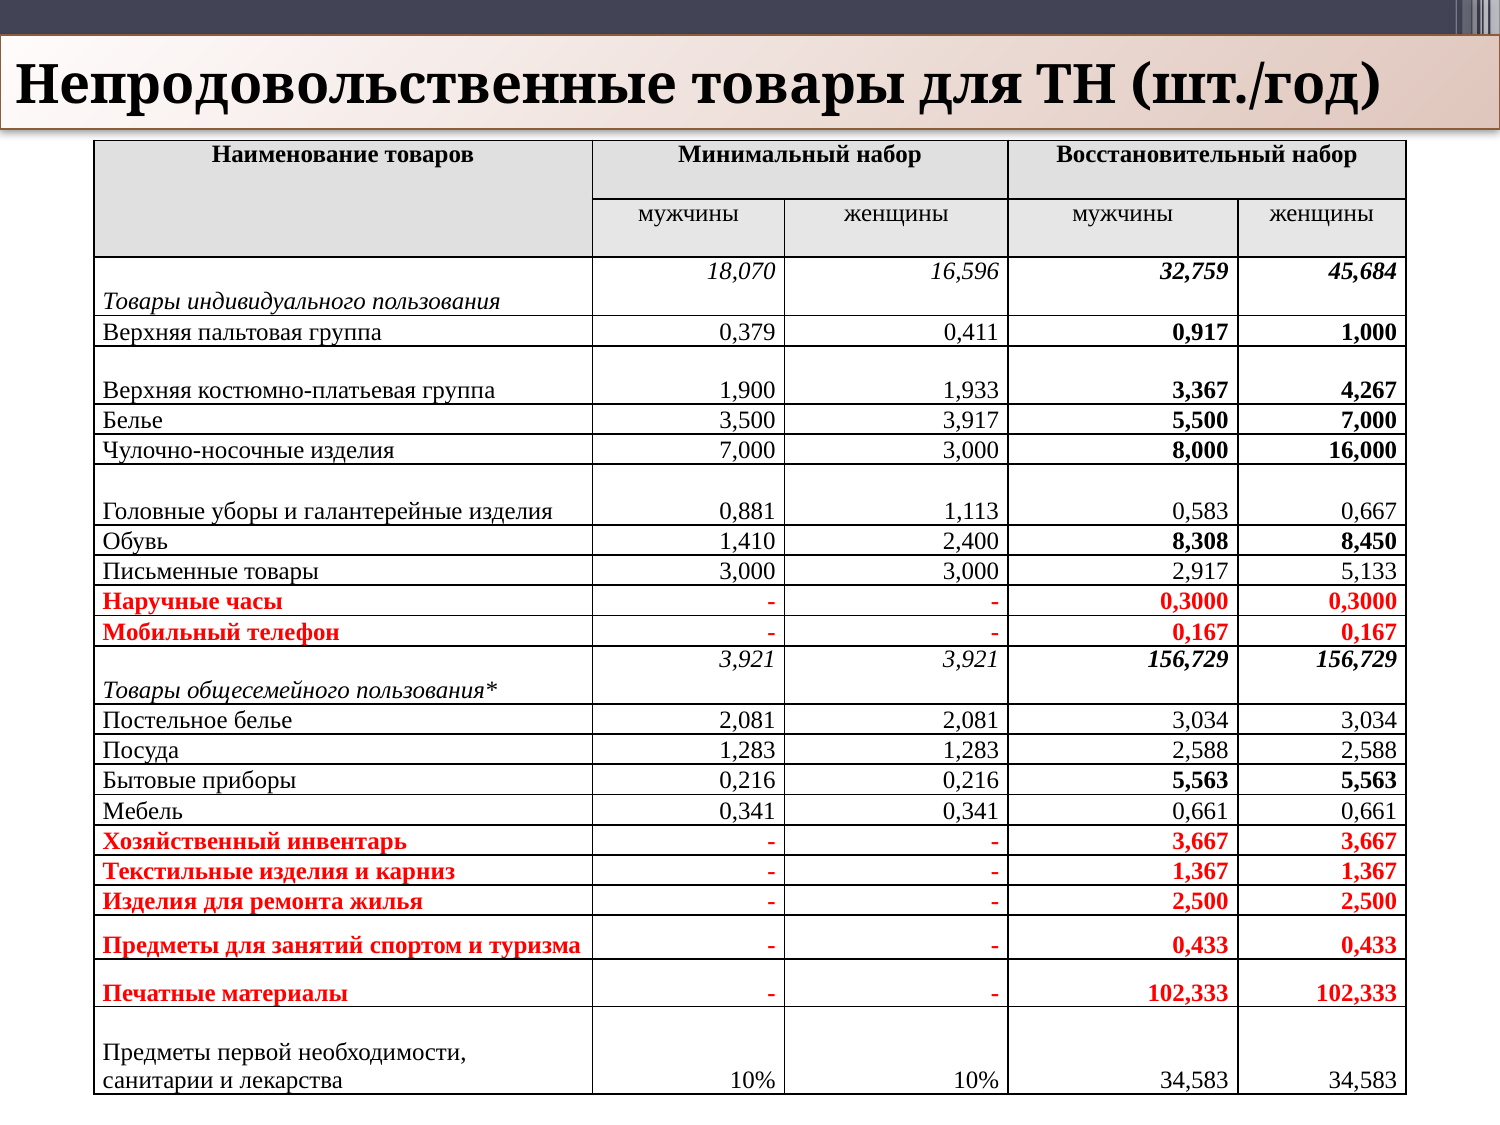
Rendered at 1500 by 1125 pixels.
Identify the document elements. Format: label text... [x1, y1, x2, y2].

table_cell 8,000 [1009, 435, 1237, 463]
table_cell 32,759 [1009, 258, 1237, 315]
table_cell 3,000 [593, 556, 784, 584]
table_cell 1,113 [785, 465, 1007, 524]
table_cell Хозяйственный инвентарь [95, 826, 592, 854]
table_cell - [593, 886, 784, 914]
table_cell 7,000 [1239, 405, 1405, 433]
table_cell 10% [593, 1007, 784, 1093]
table_cell - [593, 916, 784, 958]
table_cell 3,921 [785, 647, 1007, 703]
table_cell 0,881 [593, 465, 784, 524]
table_cell Мебель [95, 795, 592, 824]
table_cell Изделия для ремонта жилья [95, 886, 592, 914]
table_cell - [593, 586, 784, 615]
table_cell - [785, 916, 1007, 958]
table_cell Постельное белье [95, 705, 592, 733]
table_cell Верхняя костюмно-платьевая группа [95, 347, 592, 403]
table_cell 0,917 [1009, 316, 1237, 345]
table_cell 0,167 [1239, 616, 1405, 645]
table_cell 16,596 [785, 258, 1007, 315]
table_cell - [785, 826, 1007, 854]
table_cell 102,333 [1009, 960, 1237, 1006]
table_cell 1,367 [1009, 856, 1237, 884]
table_cell 156,729 [1239, 647, 1405, 703]
table_cell 1,283 [593, 735, 784, 763]
table_cell - [785, 586, 1007, 615]
table_cell 34,583 [1009, 1007, 1237, 1093]
table_cell мужчины [1009, 200, 1237, 256]
table_cell 2,400 [785, 526, 1007, 554]
table_cell 0,167 [1009, 616, 1237, 645]
table_cell - [593, 960, 784, 1006]
table_cell 5,563 [1009, 765, 1237, 794]
table_cell женщины [785, 200, 1007, 256]
table_cell 3,034 [1239, 705, 1405, 733]
table_cell 18,070 [593, 258, 784, 315]
table_cell 0,661 [1009, 795, 1237, 824]
table_cell 102,333 [1239, 960, 1405, 1006]
table_cell 0,3000 [1239, 586, 1405, 615]
table_cell 1,367 [1239, 856, 1405, 884]
table_cell 1,283 [785, 735, 1007, 763]
table_cell Печатные материалы [95, 960, 592, 1006]
table_cell - [593, 826, 784, 854]
table_cell 1,410 [593, 526, 784, 554]
table_cell - [785, 856, 1007, 884]
table_cell 3,921 [593, 647, 784, 703]
table_cell 0,3000 [1009, 586, 1237, 615]
table_cell Предметы для занятий спортом и туризма [95, 916, 592, 958]
table_cell Головные уборы и галантерейные изделия [95, 465, 592, 524]
table_cell 0,583 [1009, 465, 1237, 524]
table_header Минимальный набор [593, 141, 1007, 198]
table_cell Мобильный телефон [95, 616, 592, 645]
table_cell Товары общесемейного пользования* [95, 647, 592, 703]
table_cell 0,216 [785, 765, 1007, 794]
table_cell 3,917 [785, 405, 1007, 433]
table_cell Верхняя пальтовая группа [95, 316, 592, 345]
table_cell женщины [1239, 200, 1405, 256]
table_cell 8,450 [1239, 526, 1405, 554]
table_cell 3,500 [593, 405, 784, 433]
table_cell 5,563 [1239, 765, 1405, 794]
table_header Наименование товаров [95, 141, 592, 256]
table_cell 10% [785, 1007, 1007, 1093]
table_cell 2,500 [1009, 886, 1237, 914]
table_cell - [785, 886, 1007, 914]
table_cell 0,661 [1239, 795, 1405, 824]
table_cell Предметы первой необходимости, санитарии и лекарства [95, 1007, 592, 1093]
table_cell Посуда [95, 735, 592, 763]
table_cell - [785, 616, 1007, 645]
table_cell 3,367 [1009, 347, 1237, 403]
table_cell Наручные часы [95, 586, 592, 615]
table_cell 2,500 [1239, 886, 1405, 914]
table_cell 3,667 [1239, 826, 1405, 854]
table_cell Белье [95, 405, 592, 433]
table_cell 34,583 [1239, 1007, 1405, 1093]
table_cell 4,267 [1239, 347, 1405, 403]
title Непродовольственные товары для ТН (шт./год) [0, 34, 1500, 130]
table_cell 0,341 [785, 795, 1007, 824]
table_cell 0,667 [1239, 465, 1405, 524]
table_cell 7,000 [593, 435, 784, 463]
table_cell Товары индивидуального пользования [95, 258, 592, 315]
table_cell 0,433 [1009, 916, 1237, 958]
table_cell 16,000 [1239, 435, 1405, 463]
table_cell 3,034 [1009, 705, 1237, 733]
table_cell Текстильные изделия и карниз [95, 856, 592, 884]
table_cell мужчины [593, 200, 784, 256]
table_cell 2,588 [1239, 735, 1405, 763]
table_cell Письменные товары [95, 556, 592, 584]
table_cell 5,133 [1239, 556, 1405, 584]
table_cell 0,379 [593, 316, 784, 345]
table_cell - [593, 856, 784, 884]
table_cell 0,411 [785, 316, 1007, 345]
table_cell 2,917 [1009, 556, 1237, 584]
table_cell 0,216 [593, 765, 784, 794]
table_cell Обувь [95, 526, 592, 554]
table_cell - [785, 960, 1007, 1006]
table_cell 5,500 [1009, 405, 1237, 433]
table_cell - [593, 616, 784, 645]
table_cell 8,308 [1009, 526, 1237, 554]
table_cell Чулочно-носочные изделия [95, 435, 592, 463]
table_cell 2,081 [593, 705, 784, 733]
table_header Восстановительный набор [1009, 141, 1405, 198]
table_cell 156,729 [1009, 647, 1237, 703]
table_cell 1,933 [785, 347, 1007, 403]
table_cell 3,000 [785, 435, 1007, 463]
table_cell 1,900 [593, 347, 784, 403]
table_cell 0,341 [593, 795, 784, 824]
table_cell 3,667 [1009, 826, 1237, 854]
table_cell 45,684 [1239, 258, 1405, 315]
table_cell 1,000 [1239, 316, 1405, 345]
table_cell Бытовые приборы [95, 765, 592, 794]
table_cell 0,433 [1239, 916, 1405, 958]
table_cell 2,081 [785, 705, 1007, 733]
table_cell 3,000 [785, 556, 1007, 584]
table_cell 2,588 [1009, 735, 1237, 763]
